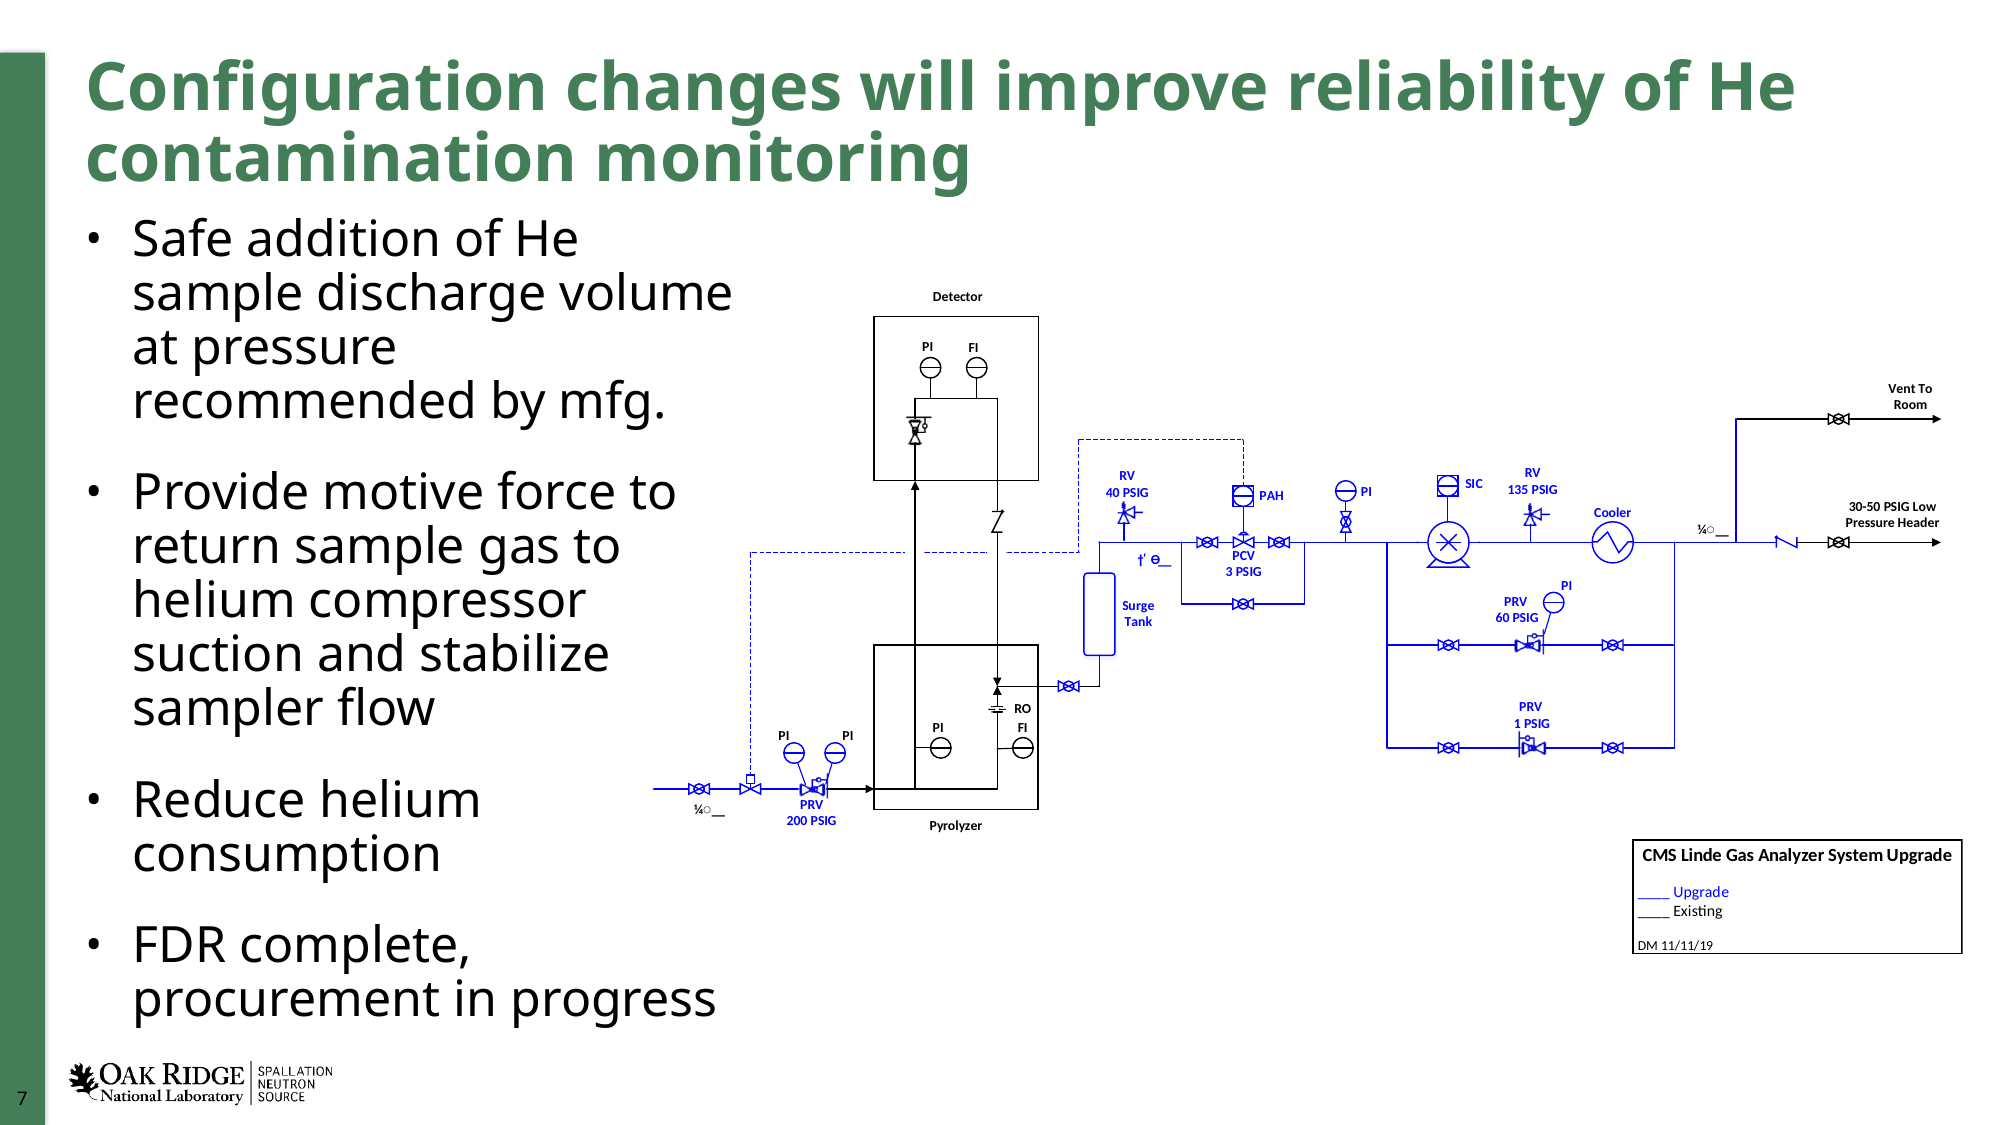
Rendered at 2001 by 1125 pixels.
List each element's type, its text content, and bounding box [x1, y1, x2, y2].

picture [651, 282, 1963, 962]
list Safe addition of He sample discharge volume at pressure recommended by mfg. Provide motive force to return sample gas to helium compressor suction and stabilize sampler flow Reduce helium consumption FDR complete, procurement in progress [70, 205, 769, 1018]
picture [66, 1058, 334, 1108]
title Configuration changes will improve reliability of He contamination monitoring [70, 44, 1946, 206]
